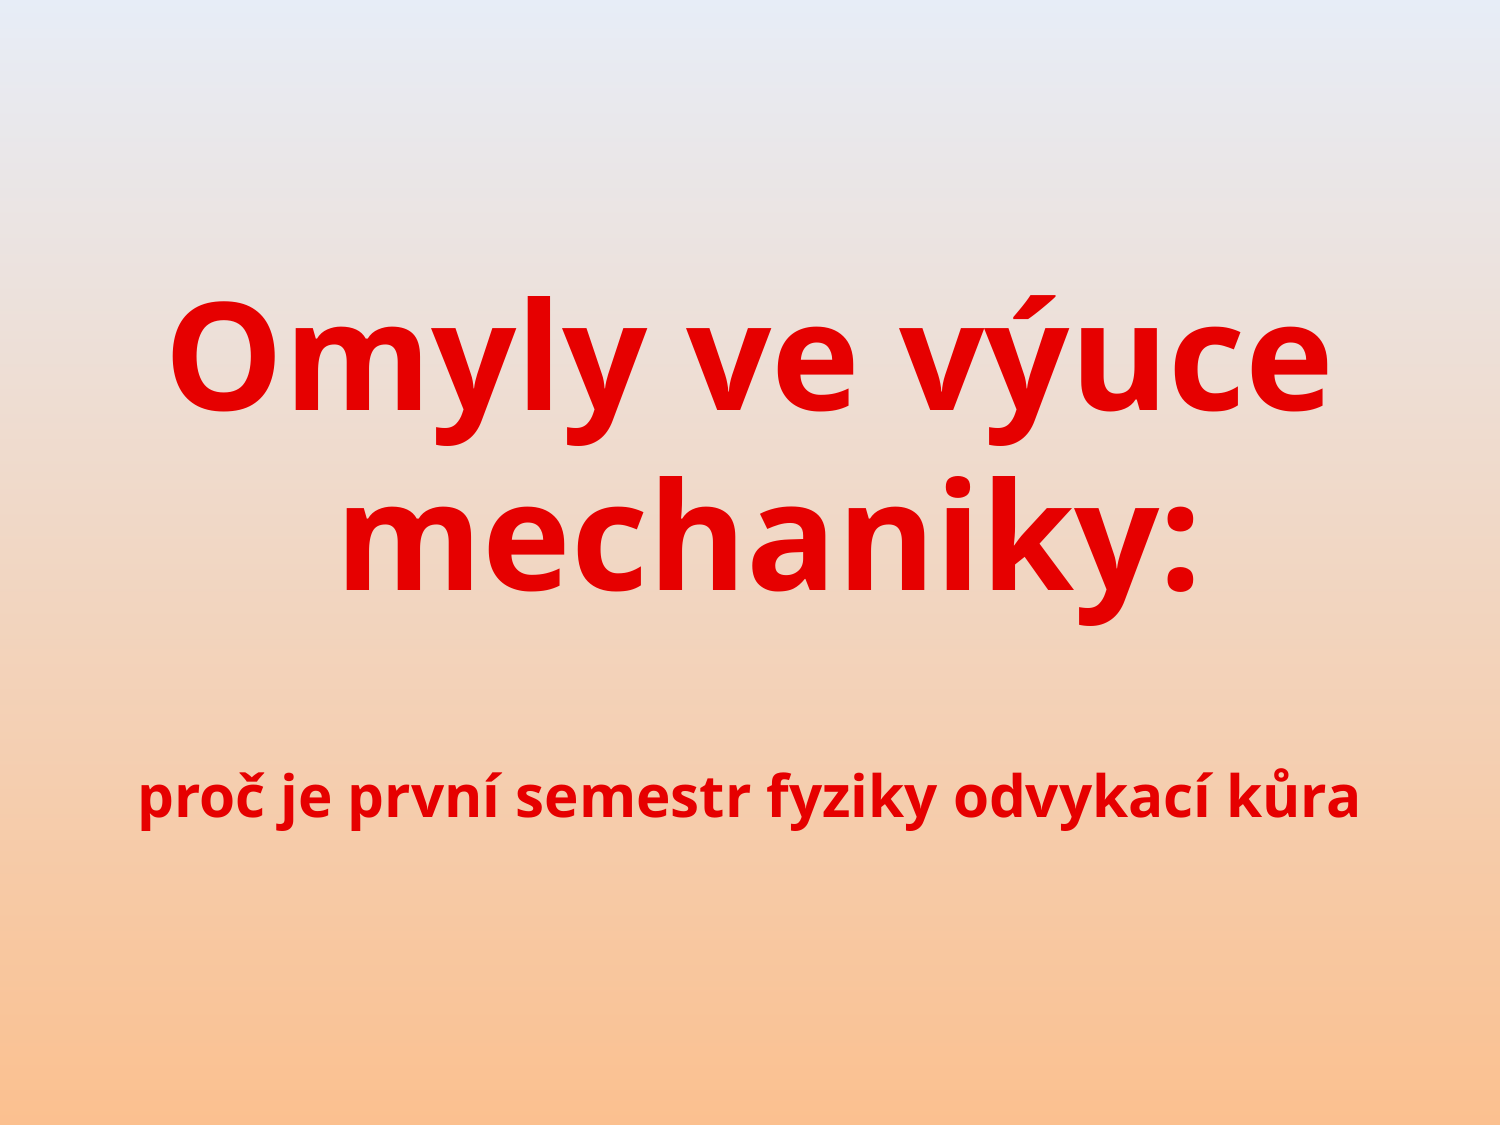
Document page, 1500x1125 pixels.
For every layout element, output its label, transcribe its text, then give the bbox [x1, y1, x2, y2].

title Omyly ve výuce mechaniky: proč je první semestr fyziky odvykací kůra [112, 101, 1388, 988]
